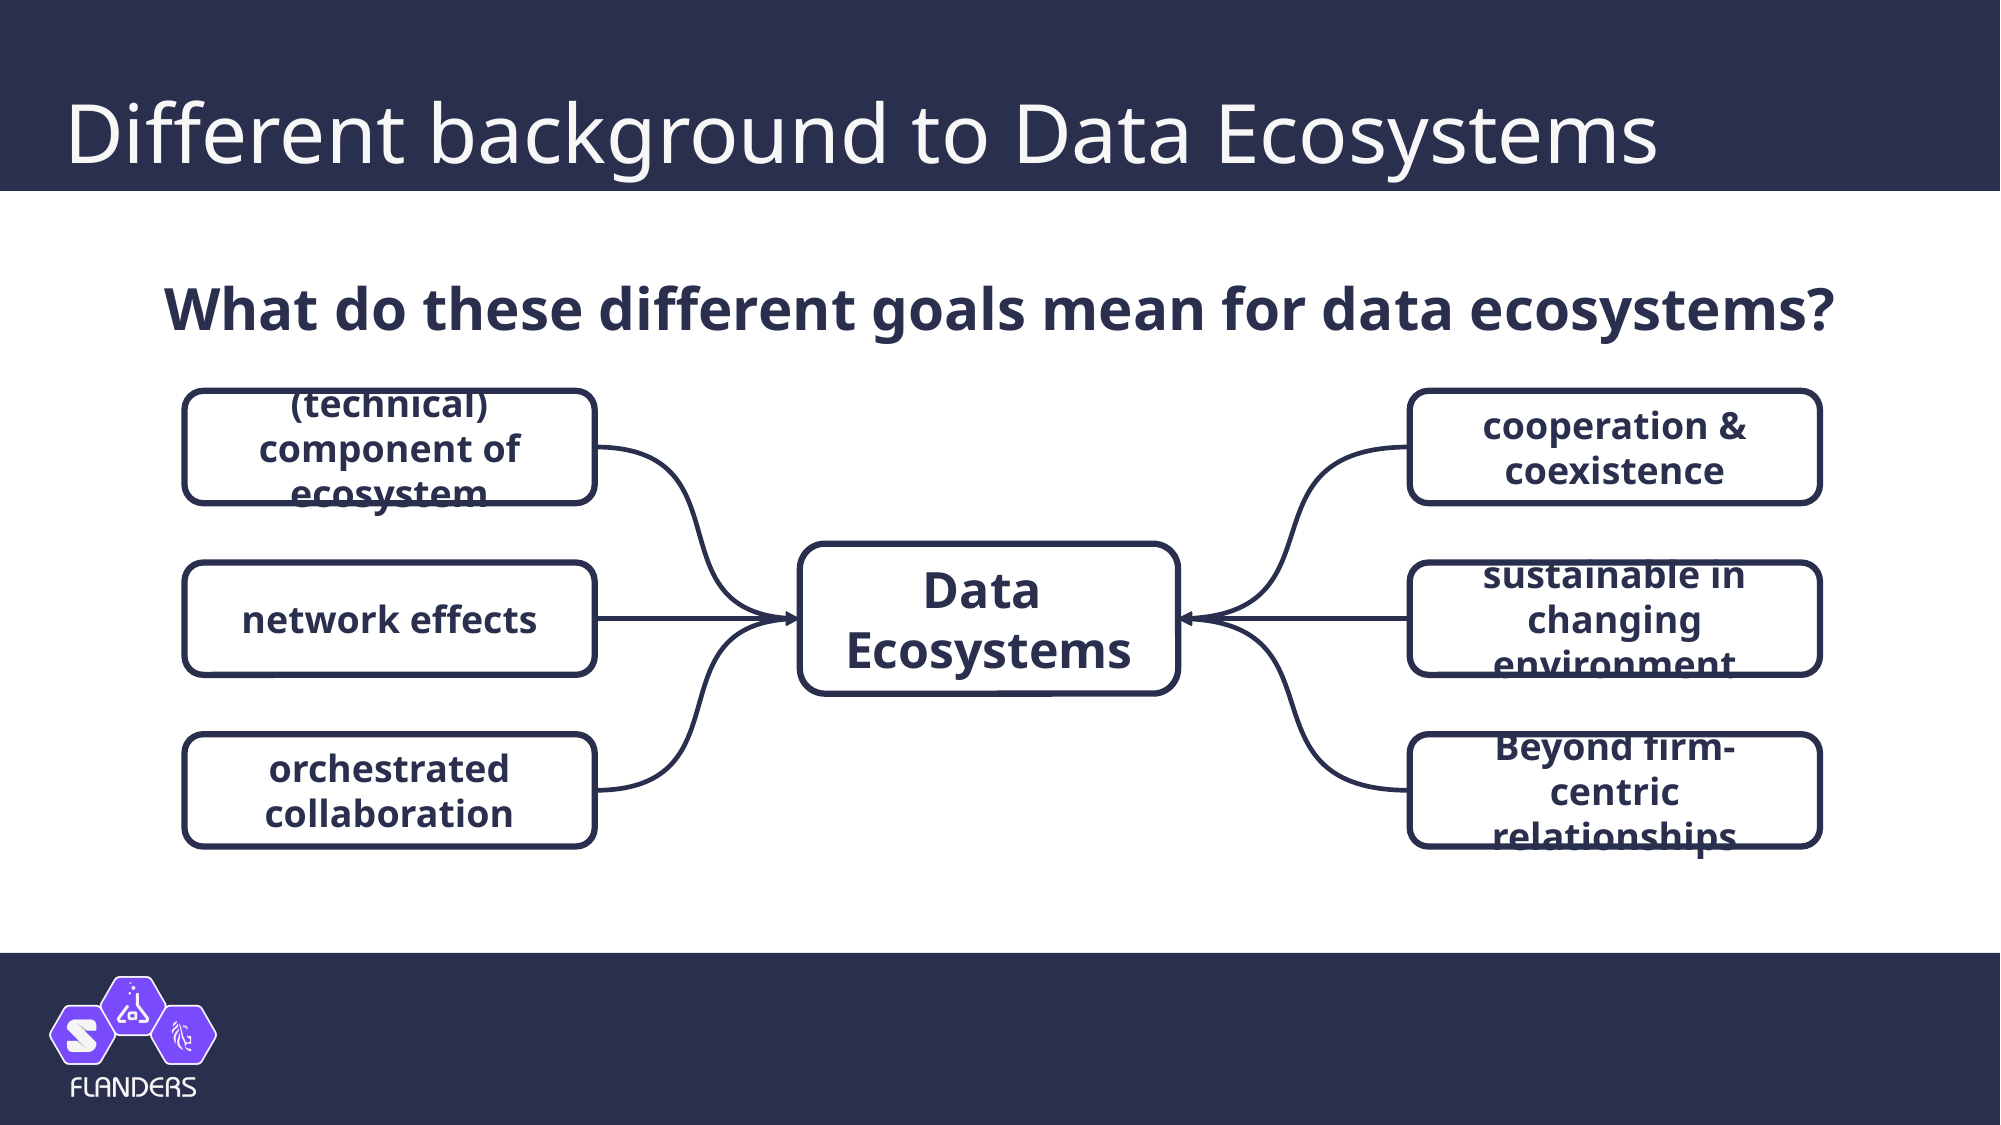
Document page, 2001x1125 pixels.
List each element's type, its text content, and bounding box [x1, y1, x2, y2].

text_box network effects [184, 562, 594, 675]
text_box Data Ecosystems [801, 543, 1177, 694]
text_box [1177, 446, 1410, 618]
text_box cooperation & coexistence [1409, 390, 1821, 504]
picture [49, 976, 217, 1097]
text_box (technical) component of ecosystem [184, 390, 595, 504]
text_box Beyond firm-centric relationships [1409, 734, 1821, 847]
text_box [594, 619, 801, 791]
text_box orchestrated collaboration [184, 734, 595, 847]
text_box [1177, 621, 1410, 791]
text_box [594, 446, 801, 618]
text_box What do these different goals mean for data ecosystems? [149, 264, 1851, 350]
text_box sustainable in changing environment [1410, 562, 1821, 675]
title Different background to Data Ecosystems [49, 28, 1863, 189]
